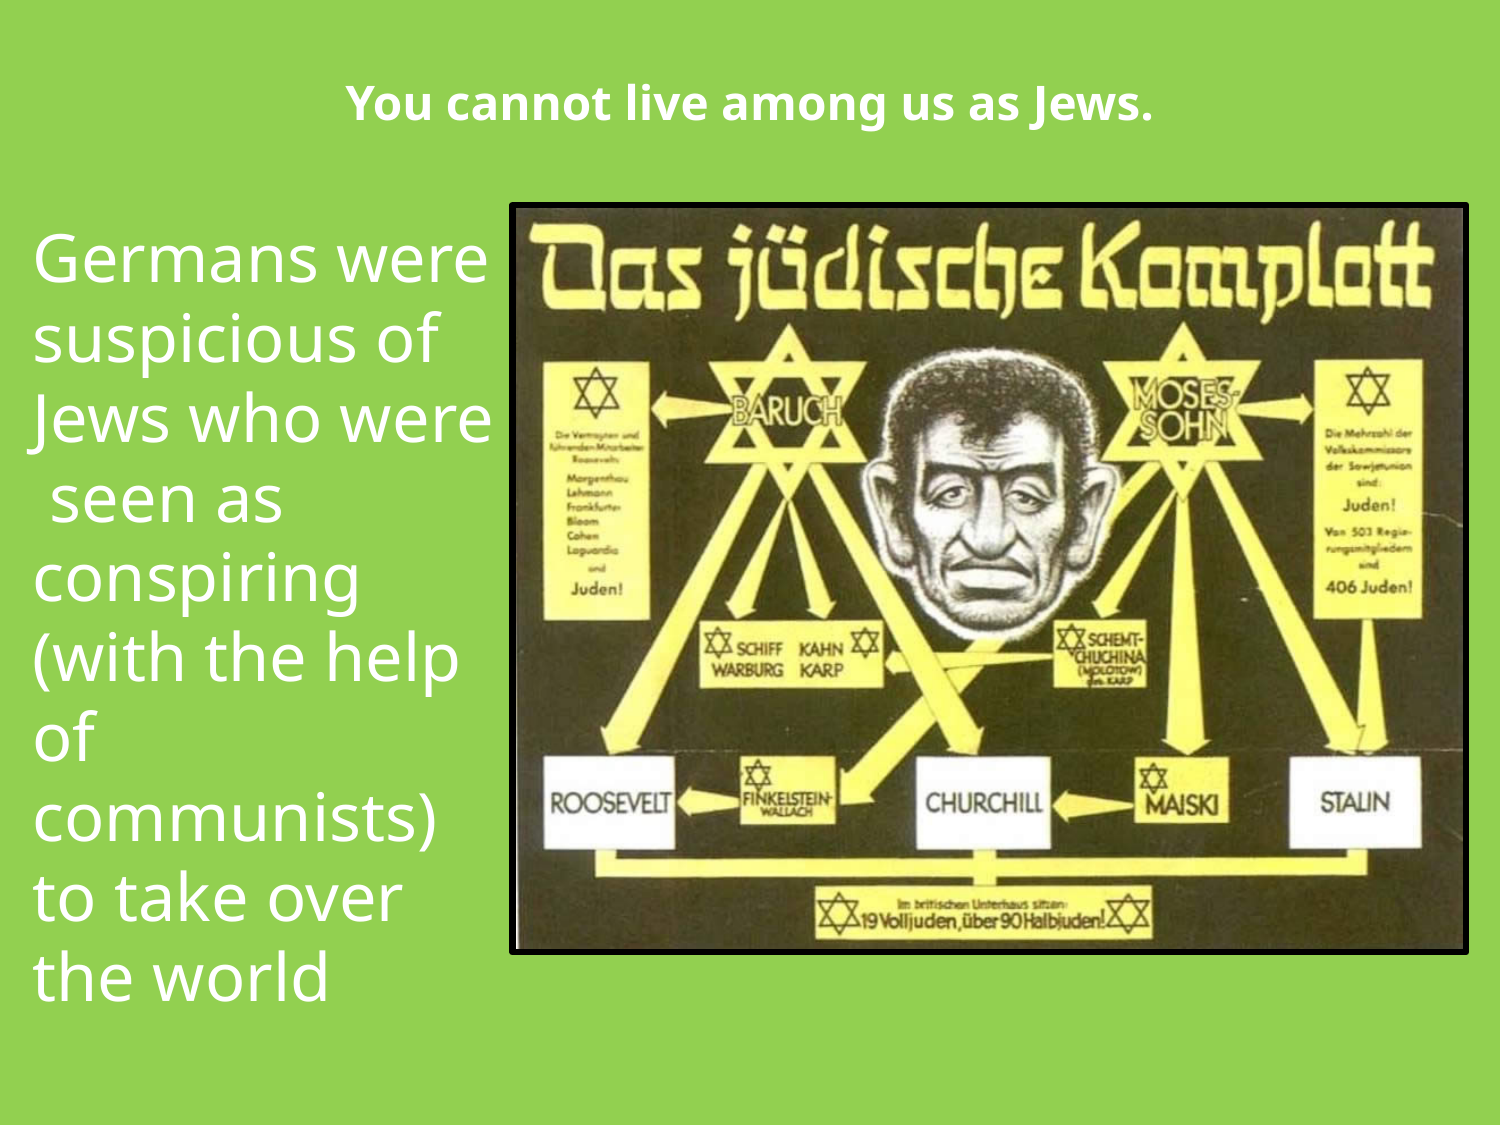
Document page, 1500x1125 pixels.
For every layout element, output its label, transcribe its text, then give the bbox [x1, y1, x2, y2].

text_box Germans were suspicious of Jews who were seen as conspiring (with the help of communists) to take over the world [17, 208, 516, 1023]
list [515, 207, 1464, 950]
title You cannot live among us as Jews. [75, 7, 1425, 195]
